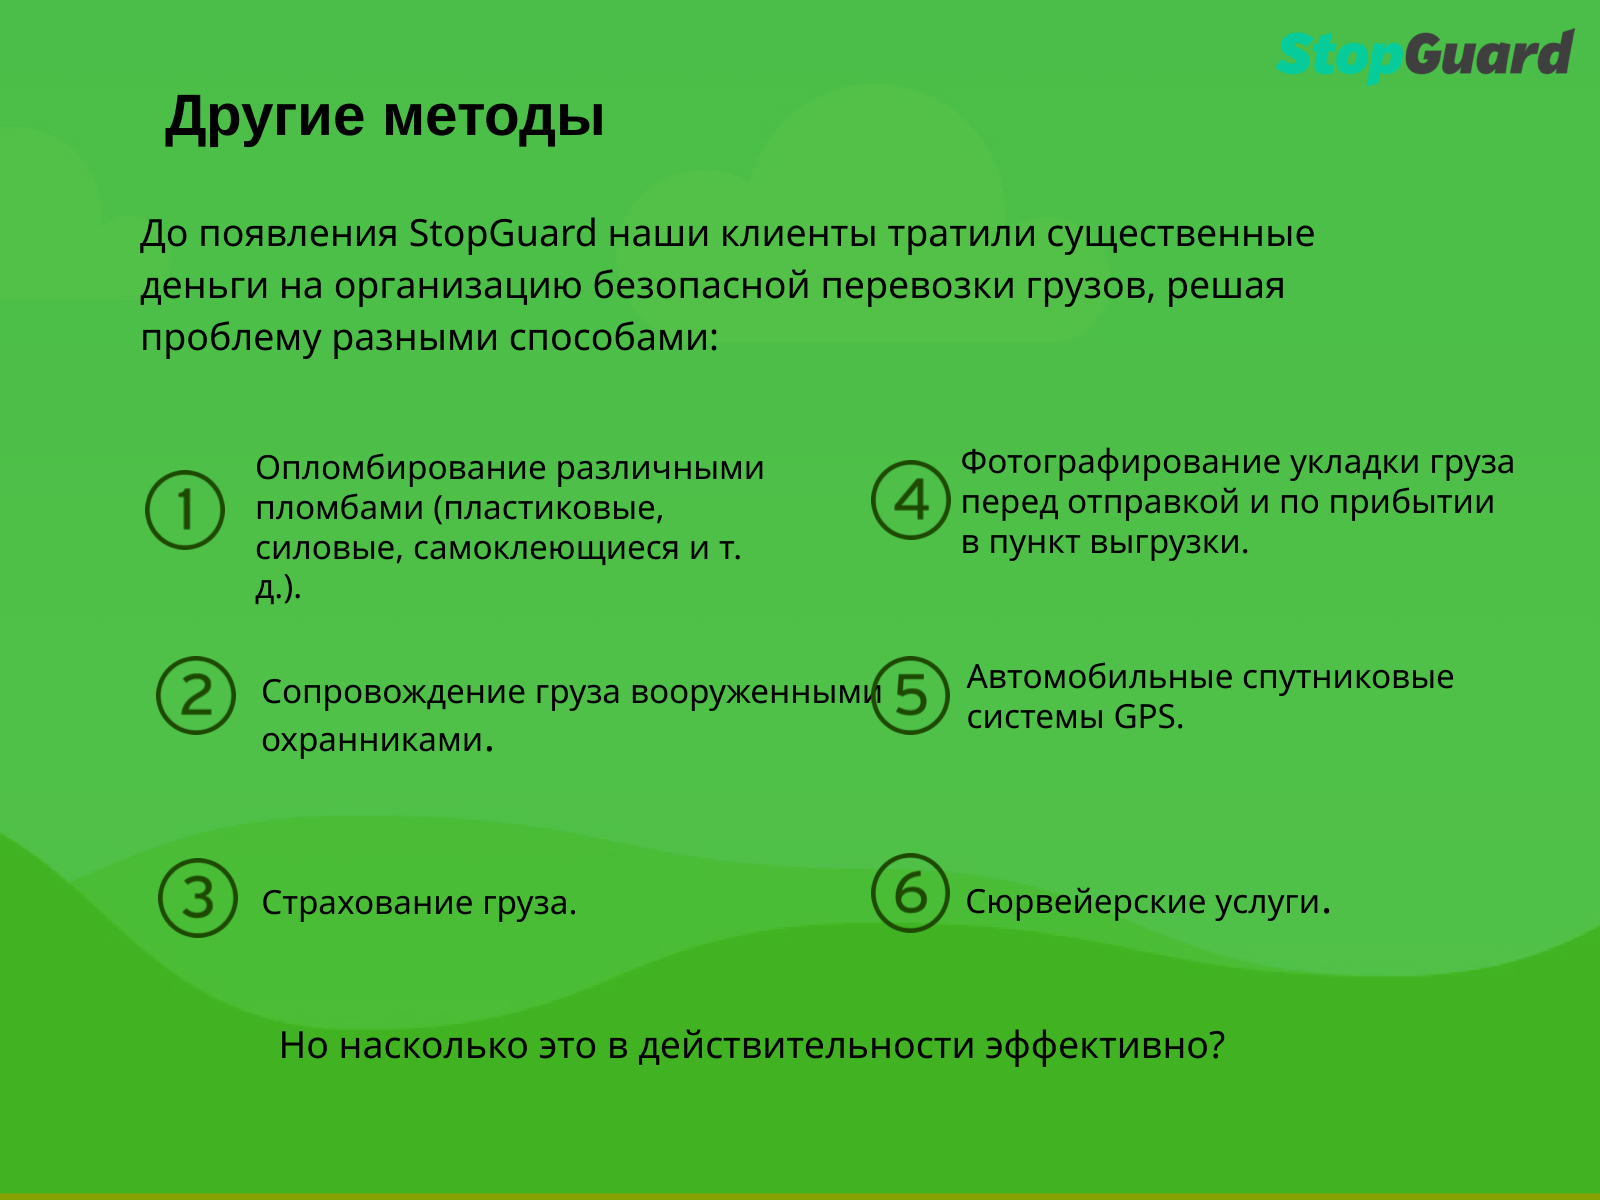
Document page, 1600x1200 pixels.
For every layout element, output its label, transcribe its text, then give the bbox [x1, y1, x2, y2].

picture [156, 656, 237, 735]
text_box Но насколько это в действительности эффективно? [218, 1013, 1296, 1074]
text_box Сюрвейерские услуги. [955, 864, 1600, 930]
text_box [0, 0, 1600, 1194]
picture [871, 460, 951, 540]
text_box Автомобильные спутниковые системы GPS. [951, 647, 1600, 743]
picture [158, 858, 238, 938]
picture [145, 470, 226, 551]
text_box Опломбирование различными пломбами (пластиковые, силовые, самоклеющиеся и т. д.). [240, 438, 808, 613]
text_box Сопровождение груза вооруженными охранниками. [246, 662, 964, 768]
text_box Страхование груза. [246, 873, 861, 929]
picture [870, 656, 951, 735]
title Другие методы [150, 62, 1412, 151]
picture [870, 853, 951, 933]
text_box До появления StopGuard наши клиенты тратили существенные деньги на организацию безопасной перевозки грузов, решая проблему разными способами: [124, 187, 1433, 313]
picture [1274, 27, 1576, 88]
text_box [0, 1194, 1600, 1200]
text_box Фотографирование укладки груза перед отправкой и по прибытии в пункт выгрузки. [945, 432, 1600, 568]
